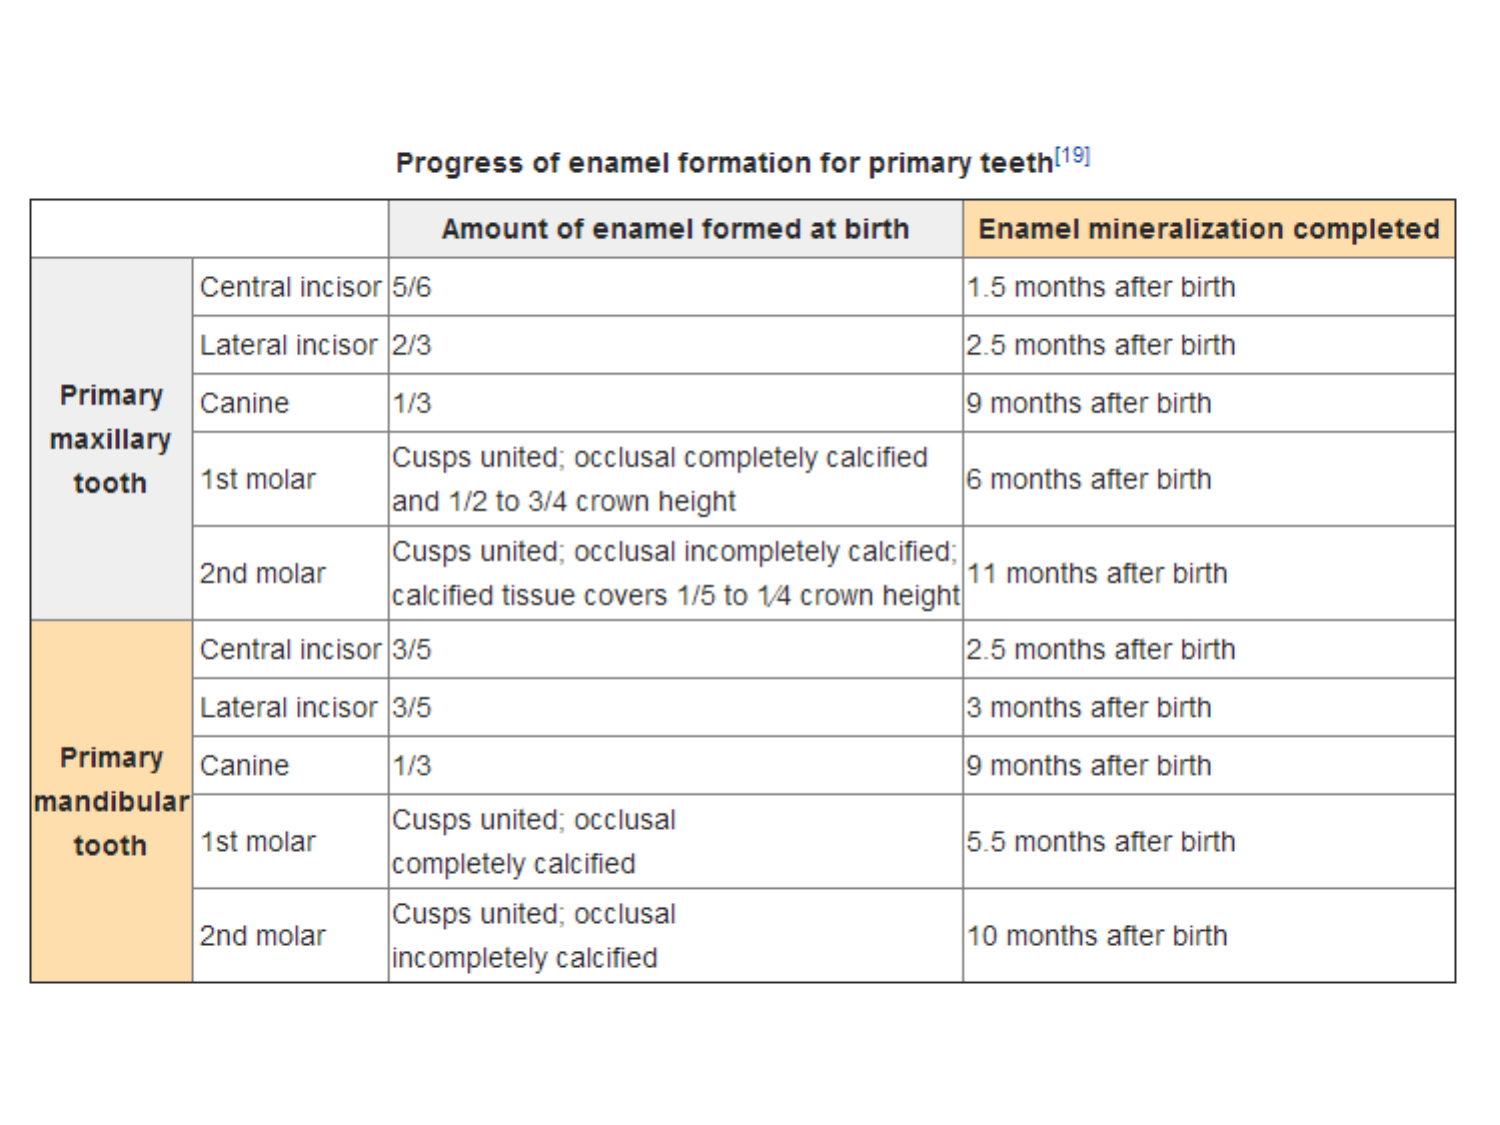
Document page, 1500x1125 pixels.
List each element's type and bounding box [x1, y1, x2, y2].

picture [12, 136, 1483, 1006]
